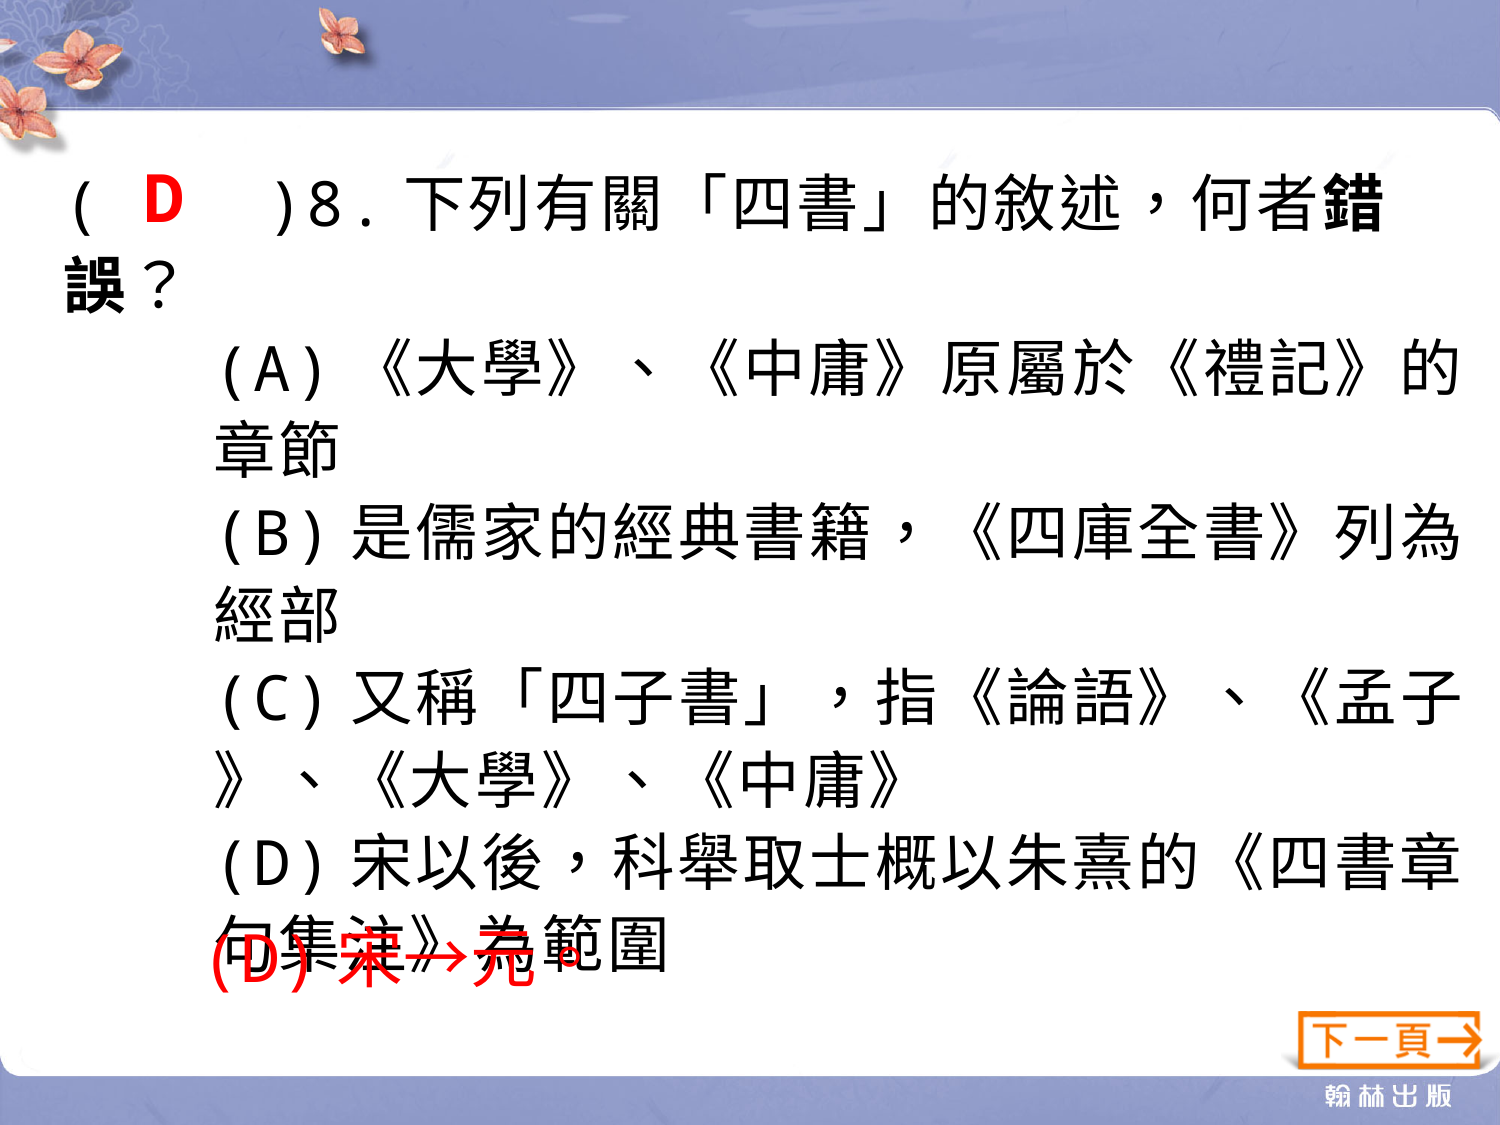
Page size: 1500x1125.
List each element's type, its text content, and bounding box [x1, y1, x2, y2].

picture [0, 0, 1500, 1125]
text_box D [129, 148, 243, 244]
text_box (D)宋→元。 [185, 908, 647, 1004]
list ( )8.下列有關「四書」的敘述，何者錯誤？ (A)《大學》、《中庸》原屬於《禮記》的 章節 (B)是儒家的經典書籍，《四庫全書》列為 經部 (C)又稱「四子書」，指《論語》、《孟子 》、《大學》、《中庸》 (D)宋以後，科舉取士概以朱熹的《四書章 句集注》為範圍 [41, 148, 1500, 1047]
